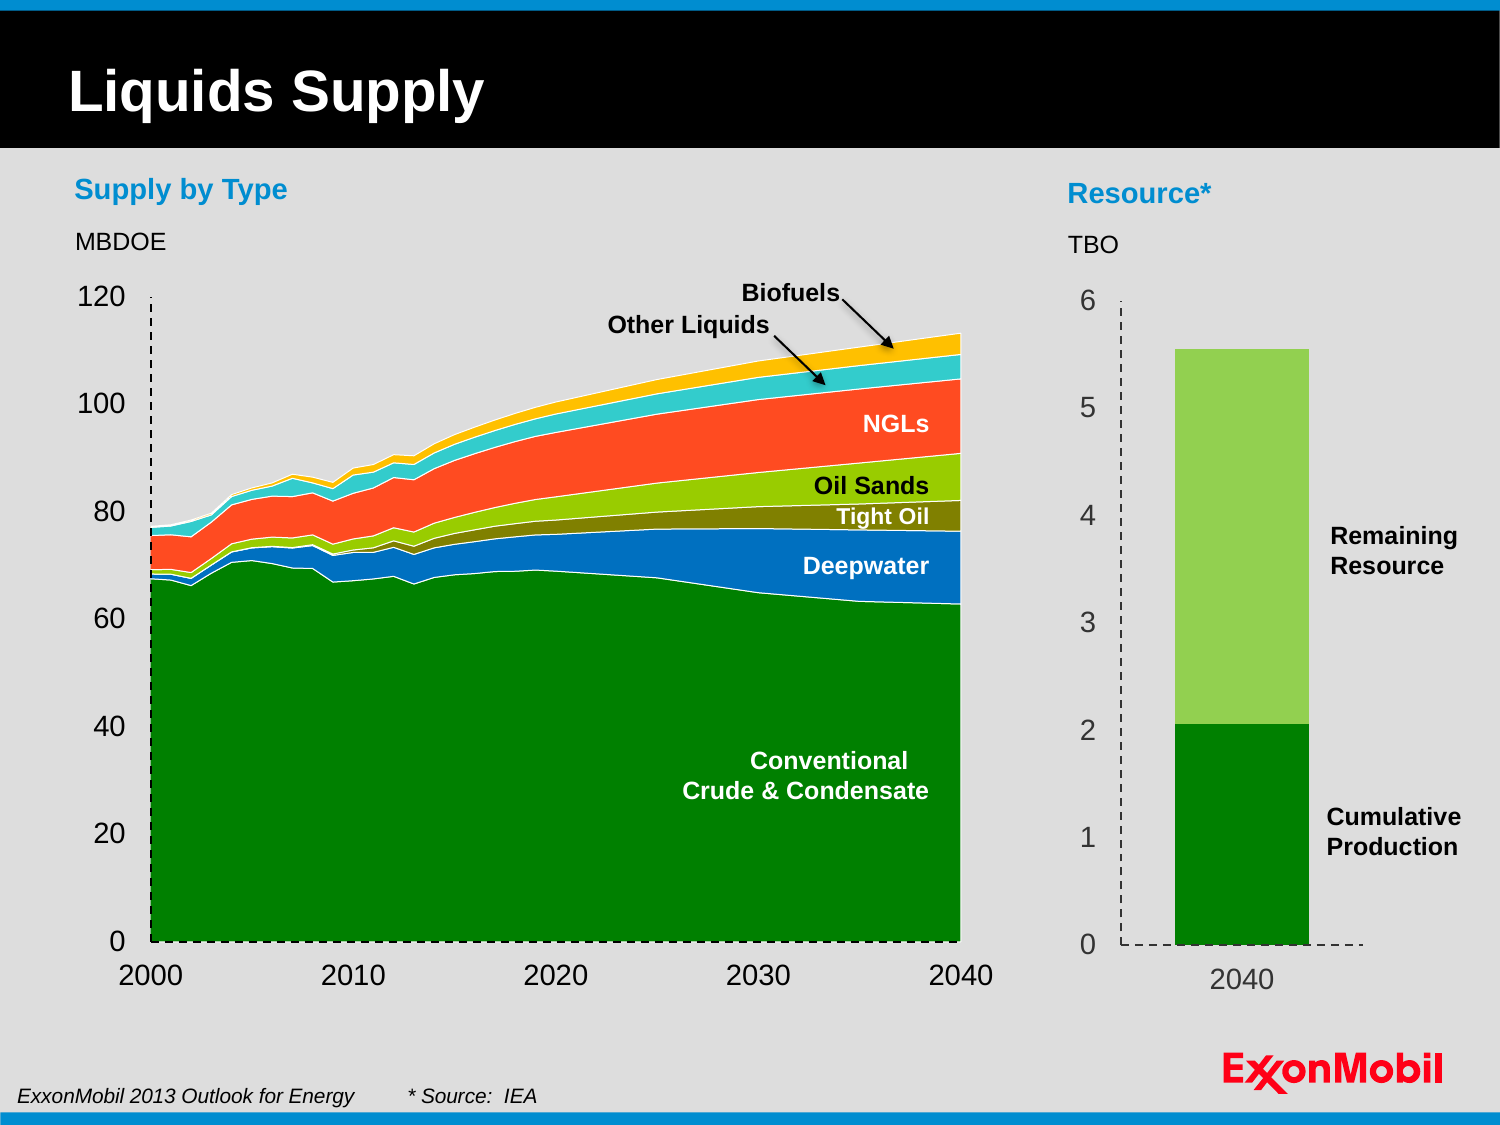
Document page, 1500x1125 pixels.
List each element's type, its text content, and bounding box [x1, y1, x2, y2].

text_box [773, 335, 826, 386]
text_box Supply by Type [59, 163, 305, 213]
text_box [1052, 166, 1496, 1007]
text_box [842, 299, 894, 349]
text_box ExxonMobil 2013 Outlook for Energy [2, 1074, 438, 1115]
picture [29, 266, 1020, 1021]
text_box * Source: IEA [438, 1074, 800, 1115]
title Liquids Supply [53, 16, 1500, 160]
text_box MBDOE [60, 217, 182, 263]
